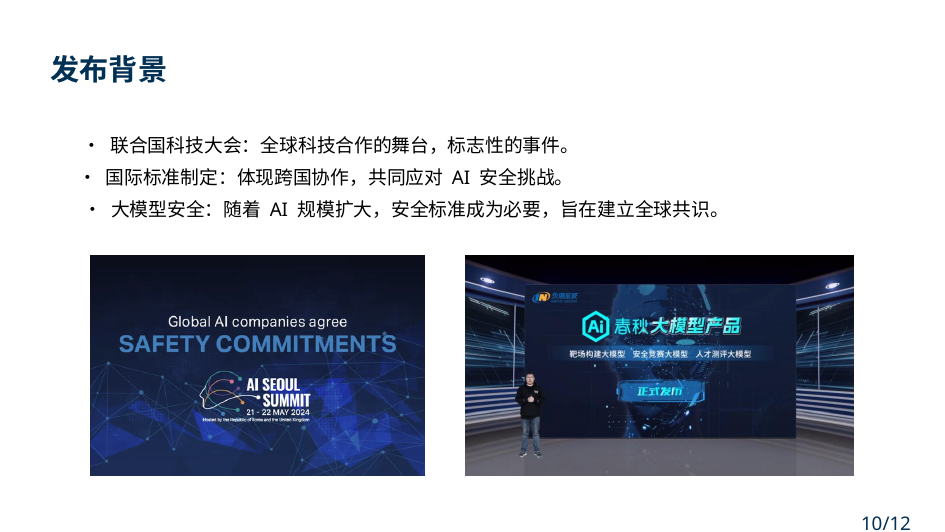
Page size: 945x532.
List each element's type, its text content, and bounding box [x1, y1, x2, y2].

picture [464, 254, 855, 476]
text_box • 大模型安全：随着 AI 规模扩大，安全标准成为必要，旨在建立全球共识。 [68, 189, 744, 228]
text_box 发布背景 [35, 43, 183, 94]
picture [90, 254, 426, 476]
text_box 10/12 [846, 503, 926, 532]
text_box • 国际标准制定：体现跨国协作，共同应对 AI 安全挑战。 [63, 158, 589, 196]
text_box • 联合国科技大会：全球科技合作的舞台，标志性的事件。 [68, 126, 595, 164]
